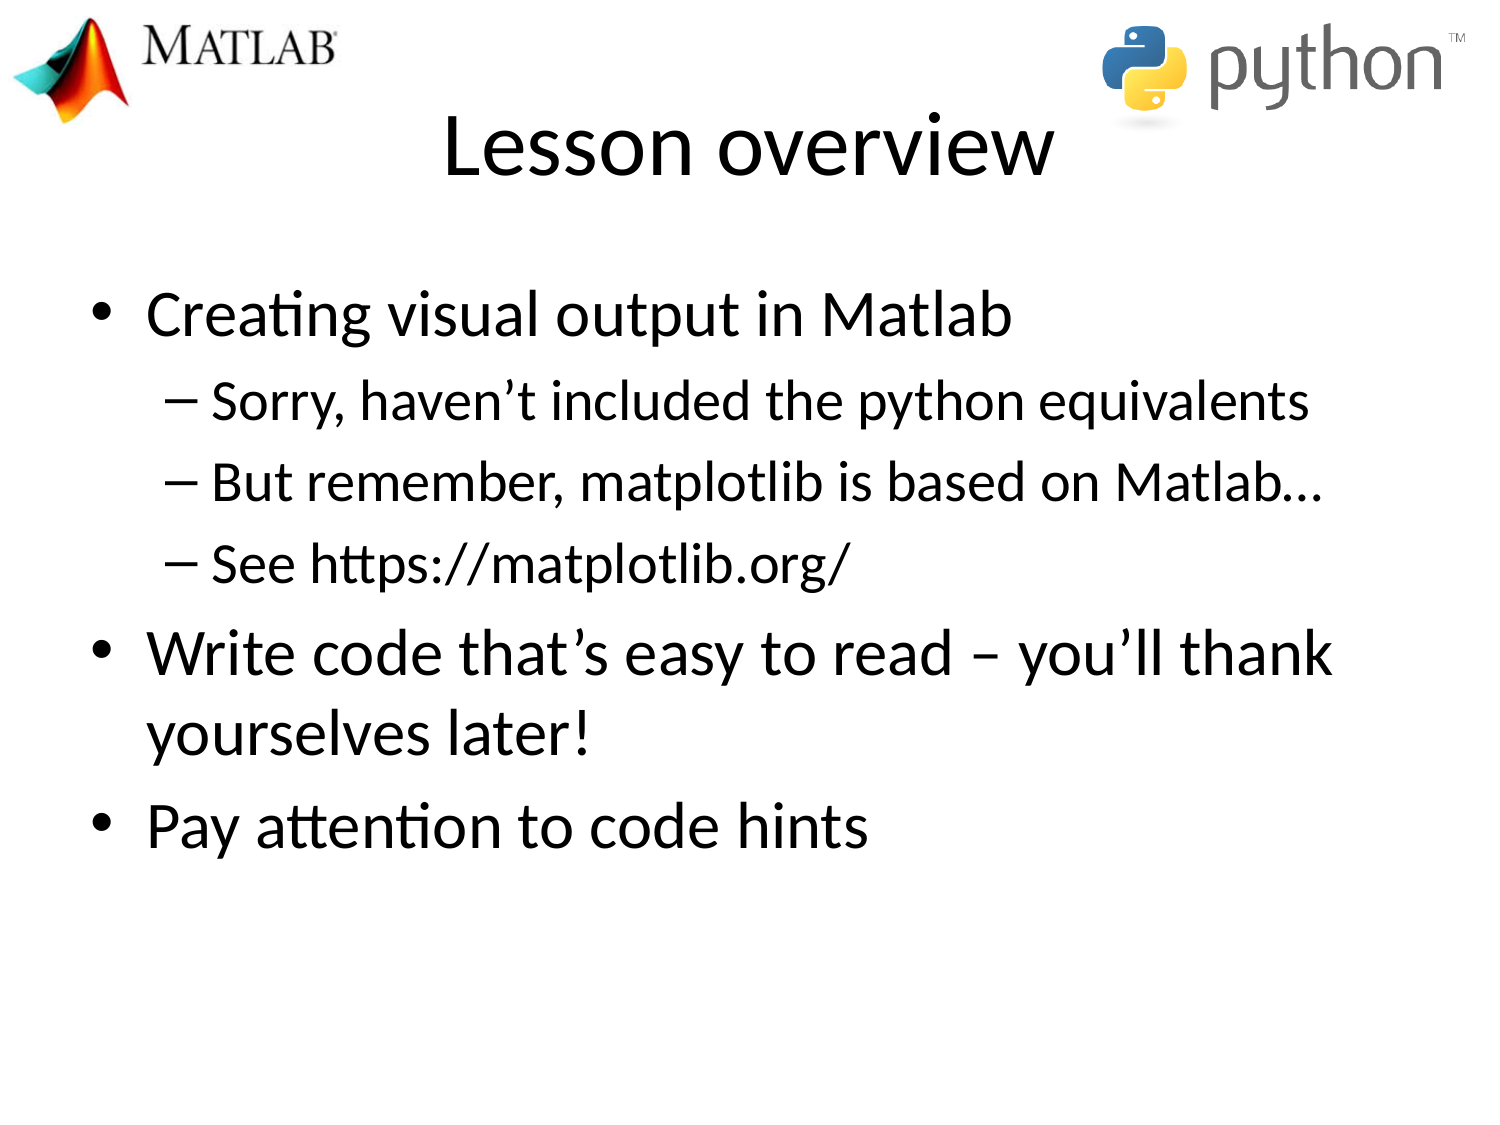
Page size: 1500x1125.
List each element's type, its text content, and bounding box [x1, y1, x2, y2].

picture [1041, 0, 1500, 156]
list Creating visual output in Matlab Sorry, haven’t included the python equivalents But remember, matplotlib is based on Matlab… See https://matplotlib.org/ Write code that’s easy to read – you’ll thank yourselves later! Pay attention to code hints [74, 262, 1426, 1006]
picture [0, 0, 380, 144]
title Lesson overview [74, 44, 1426, 233]
